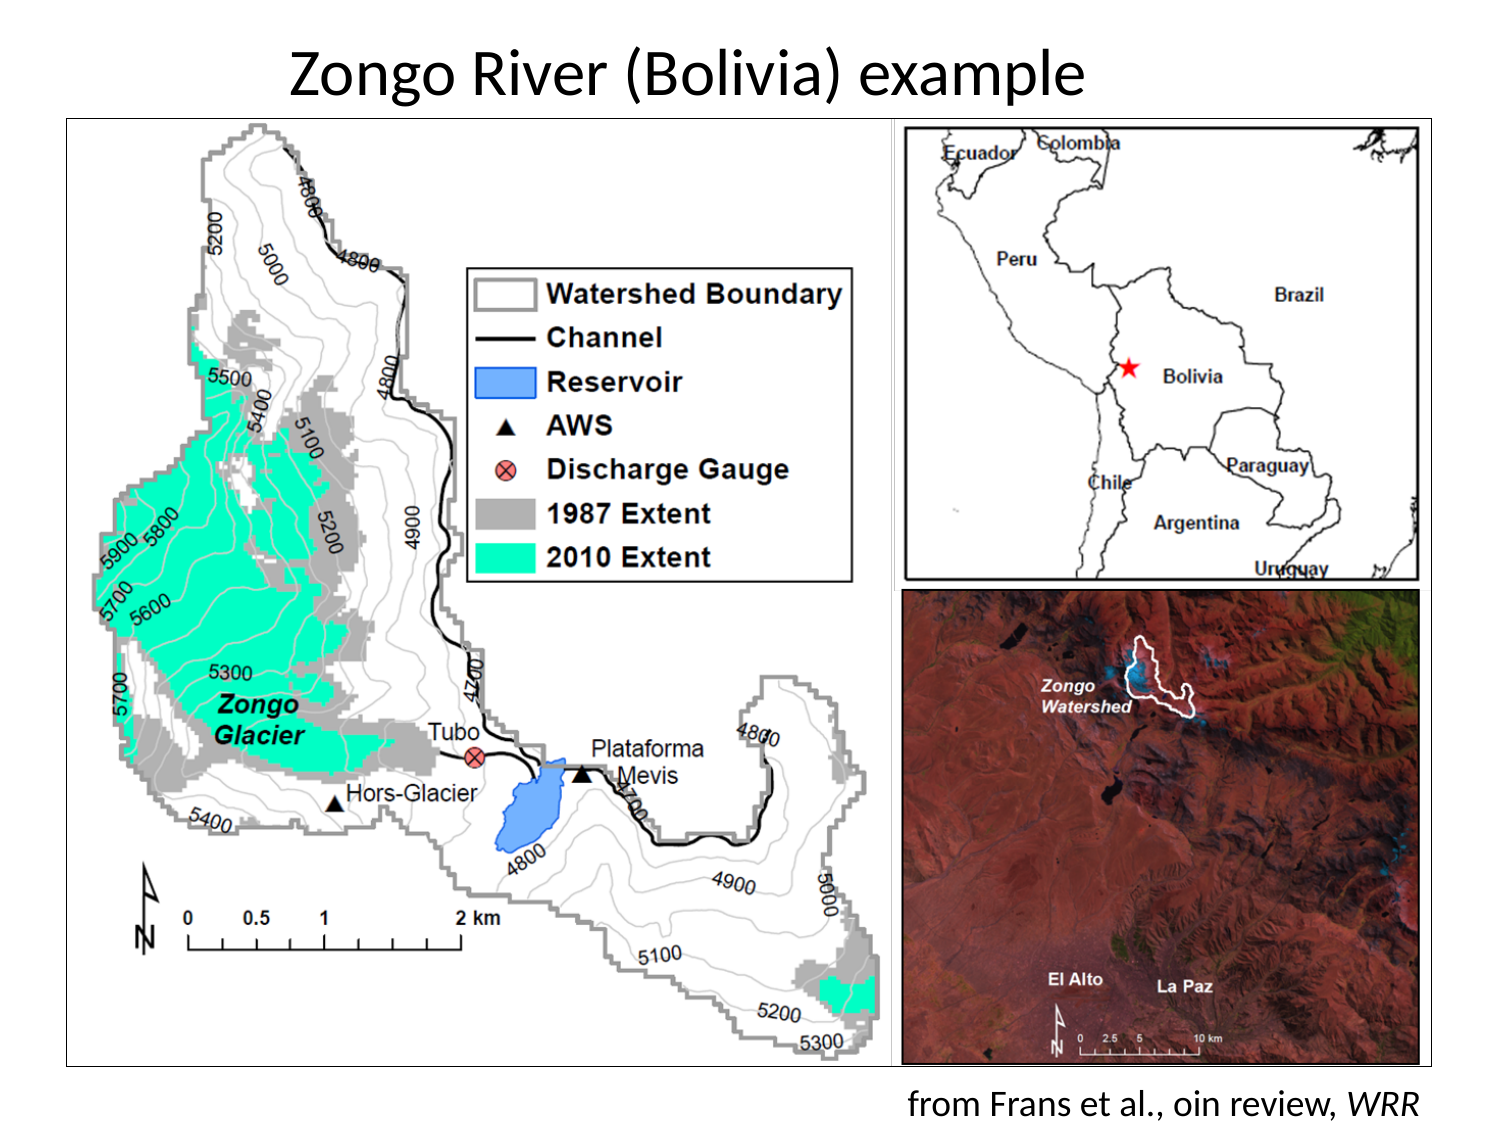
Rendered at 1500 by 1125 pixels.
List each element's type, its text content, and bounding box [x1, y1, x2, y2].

picture [65, 118, 1432, 1067]
text_box from Frans et al., oin review, WRR [892, 1071, 1500, 1125]
text_box Zongo River (Bolivia) example [275, 21, 1147, 116]
